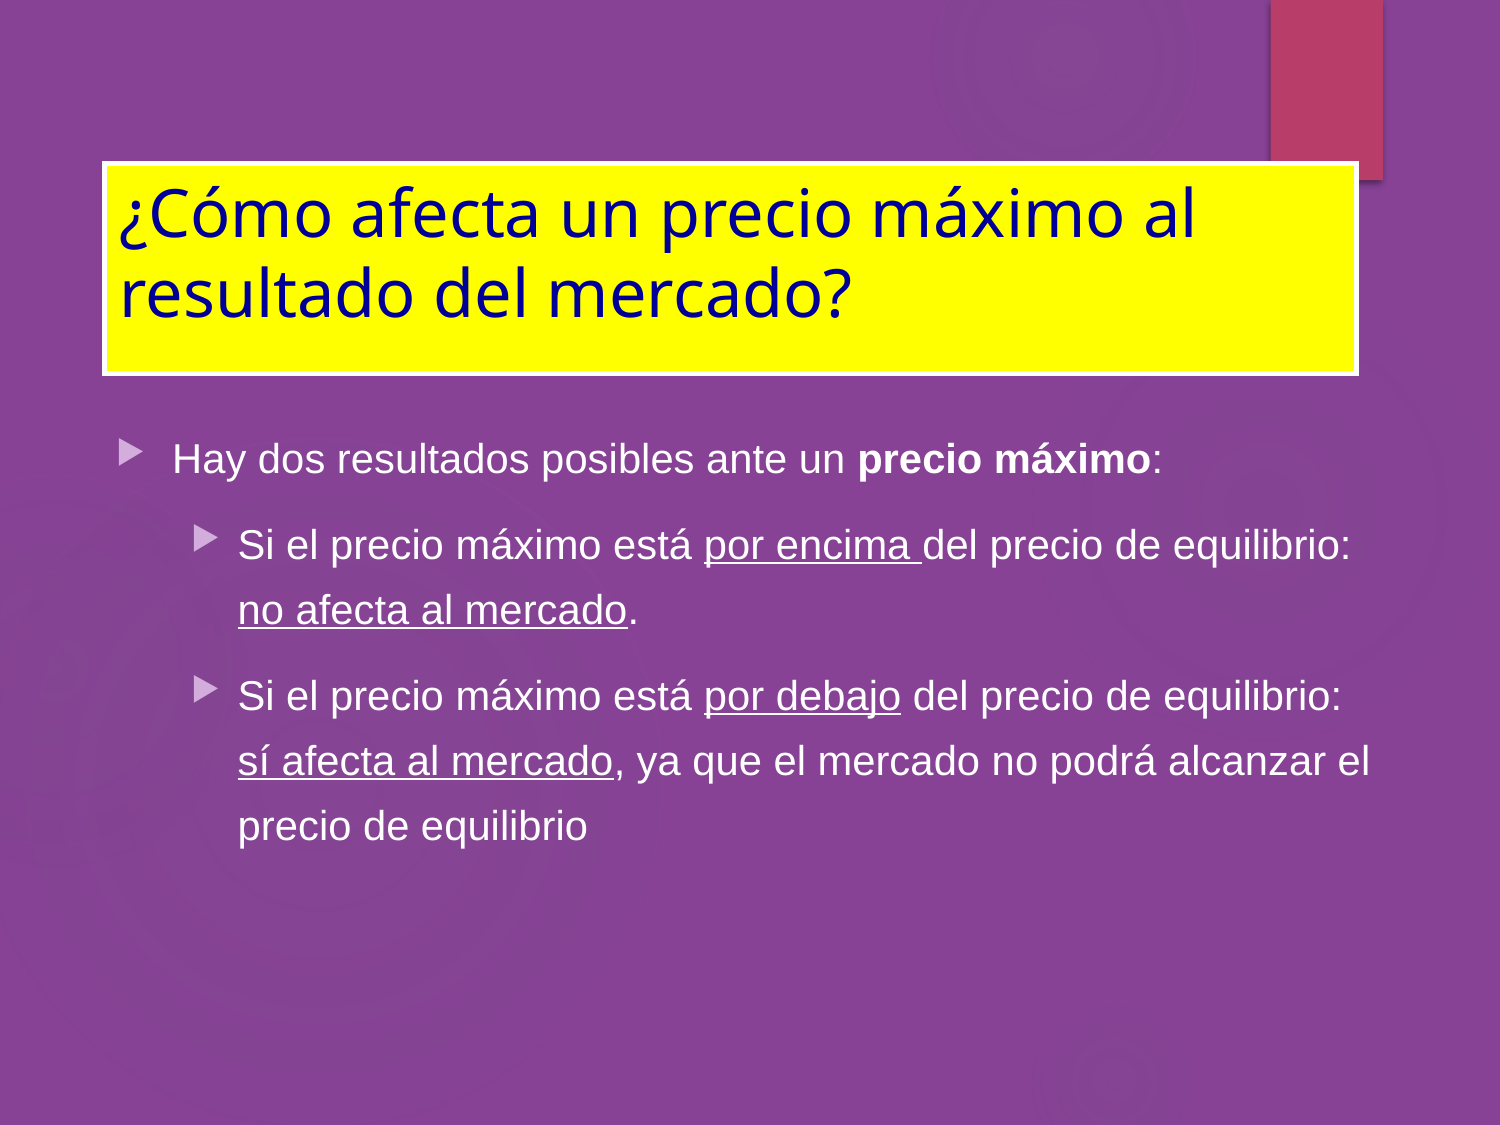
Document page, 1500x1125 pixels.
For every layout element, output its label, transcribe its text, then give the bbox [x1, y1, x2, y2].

list Hay dos resultados posibles ante un precio máximo: Si el precio máximo está por encima del precio de equilibrio: no afecta al mercado. Si el precio máximo está por debajo del precio de equilibrio: sí afecta al mercado, ya que el mercado no podrá alcanzar el precio de equilibrio [100, 373, 1395, 1088]
title ¿Cómo afecta un precio máximo al resultado del mercado? [104, 163, 1357, 373]
